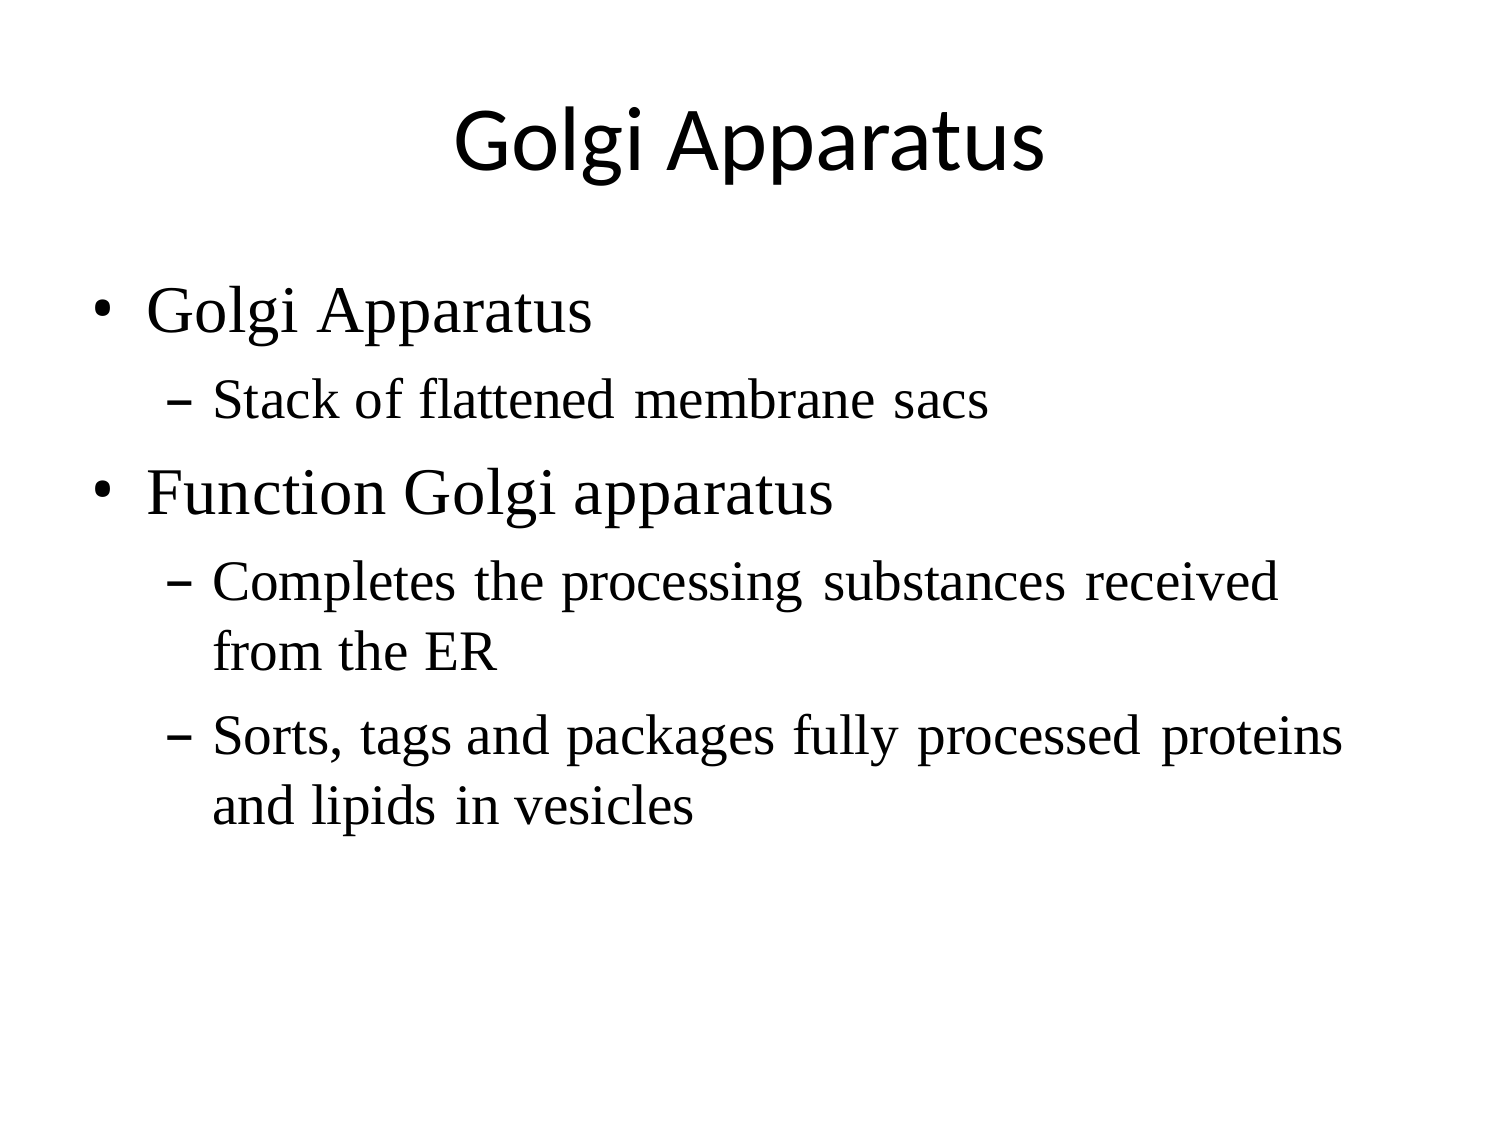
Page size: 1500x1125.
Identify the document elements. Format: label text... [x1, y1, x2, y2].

text_box Golgi Apparatus Stack of flattened membrane sacs Function Golgi apparatus Completes the processing substances received from the ER Sorts, tags and packages fully processed proteins and lipids in vesicles [87, 246, 1364, 836]
title Golgi Apparatus [451, 75, 1051, 246]
